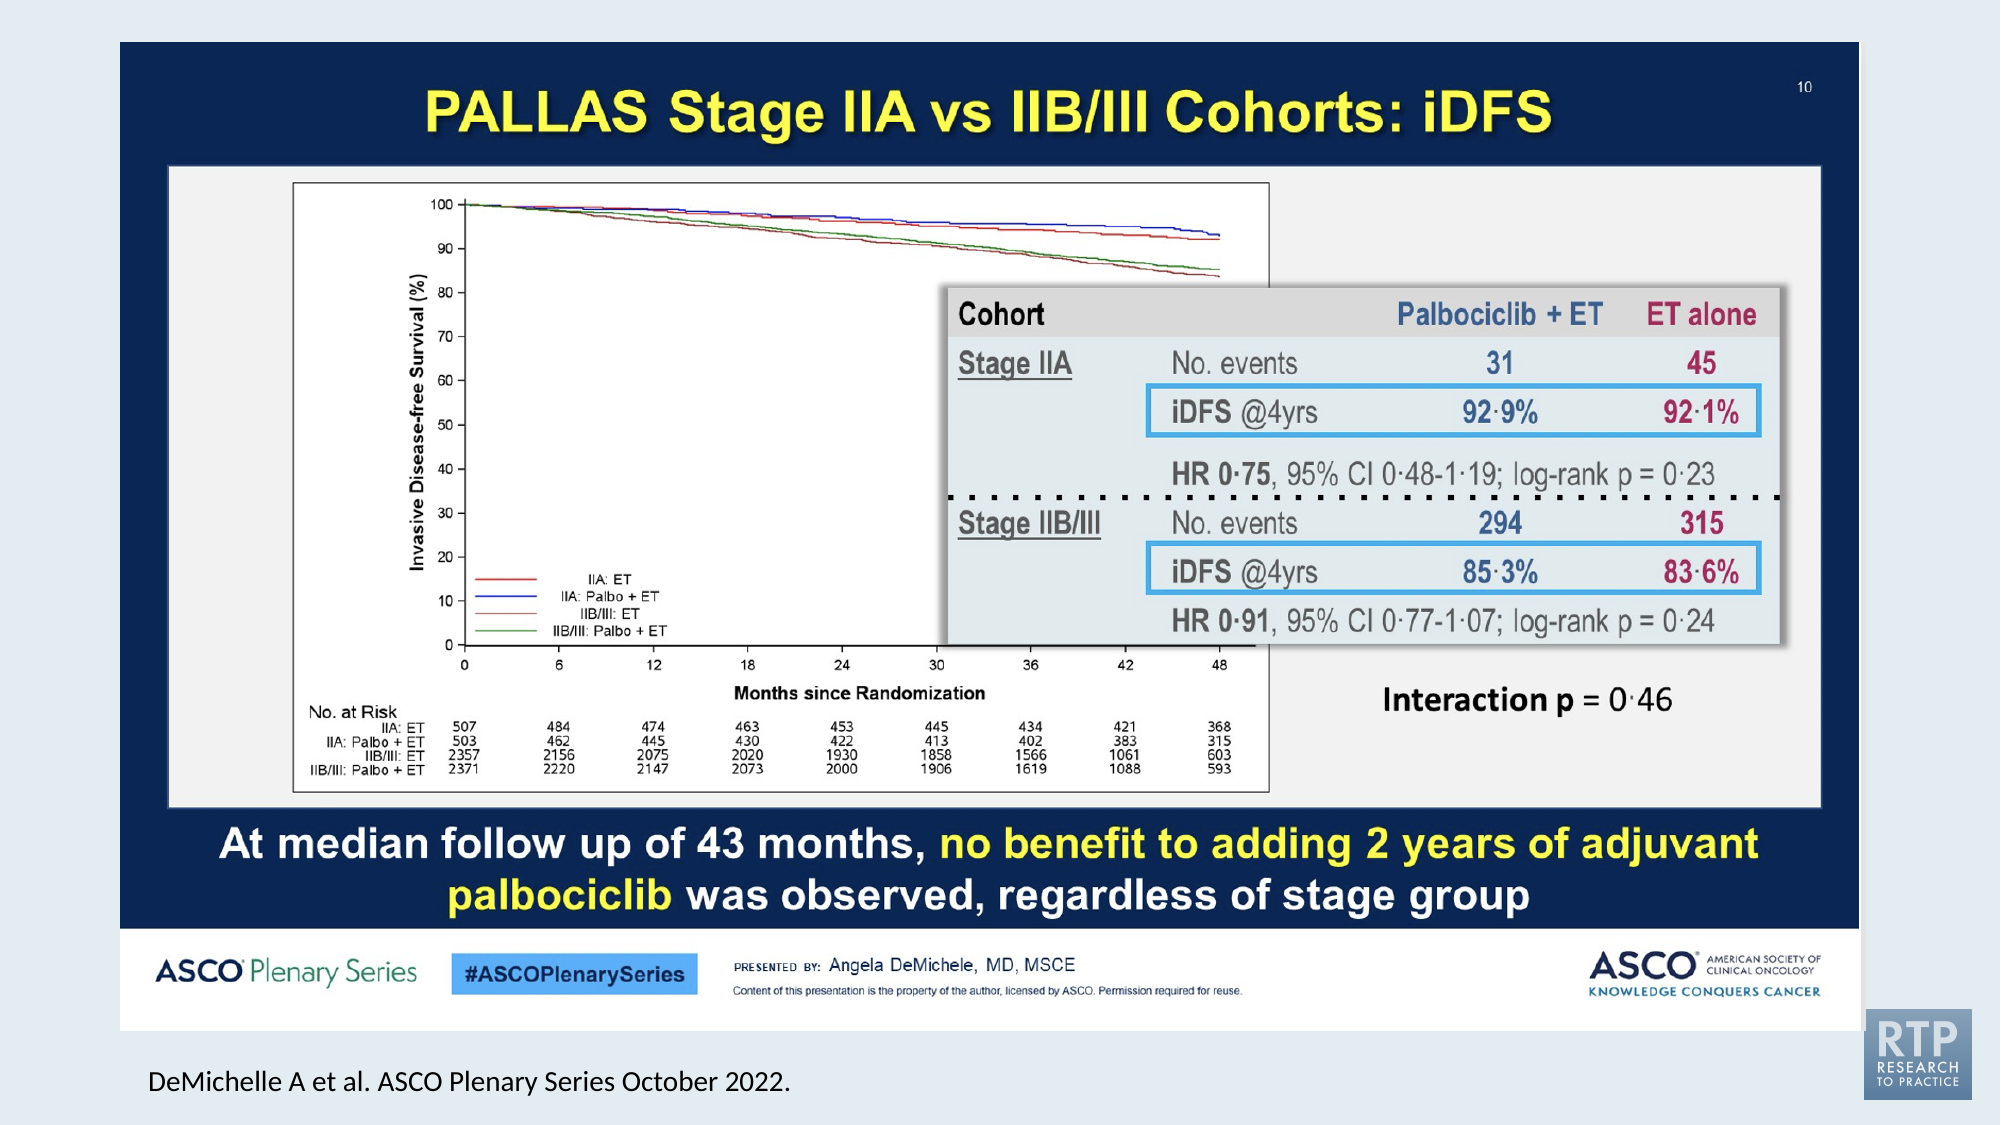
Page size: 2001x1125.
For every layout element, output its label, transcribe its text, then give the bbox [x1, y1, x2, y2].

picture [119, 42, 1866, 1032]
text_box DeMichelle A et al. ASCO Plenary Series October 2022. [133, 1055, 807, 1105]
